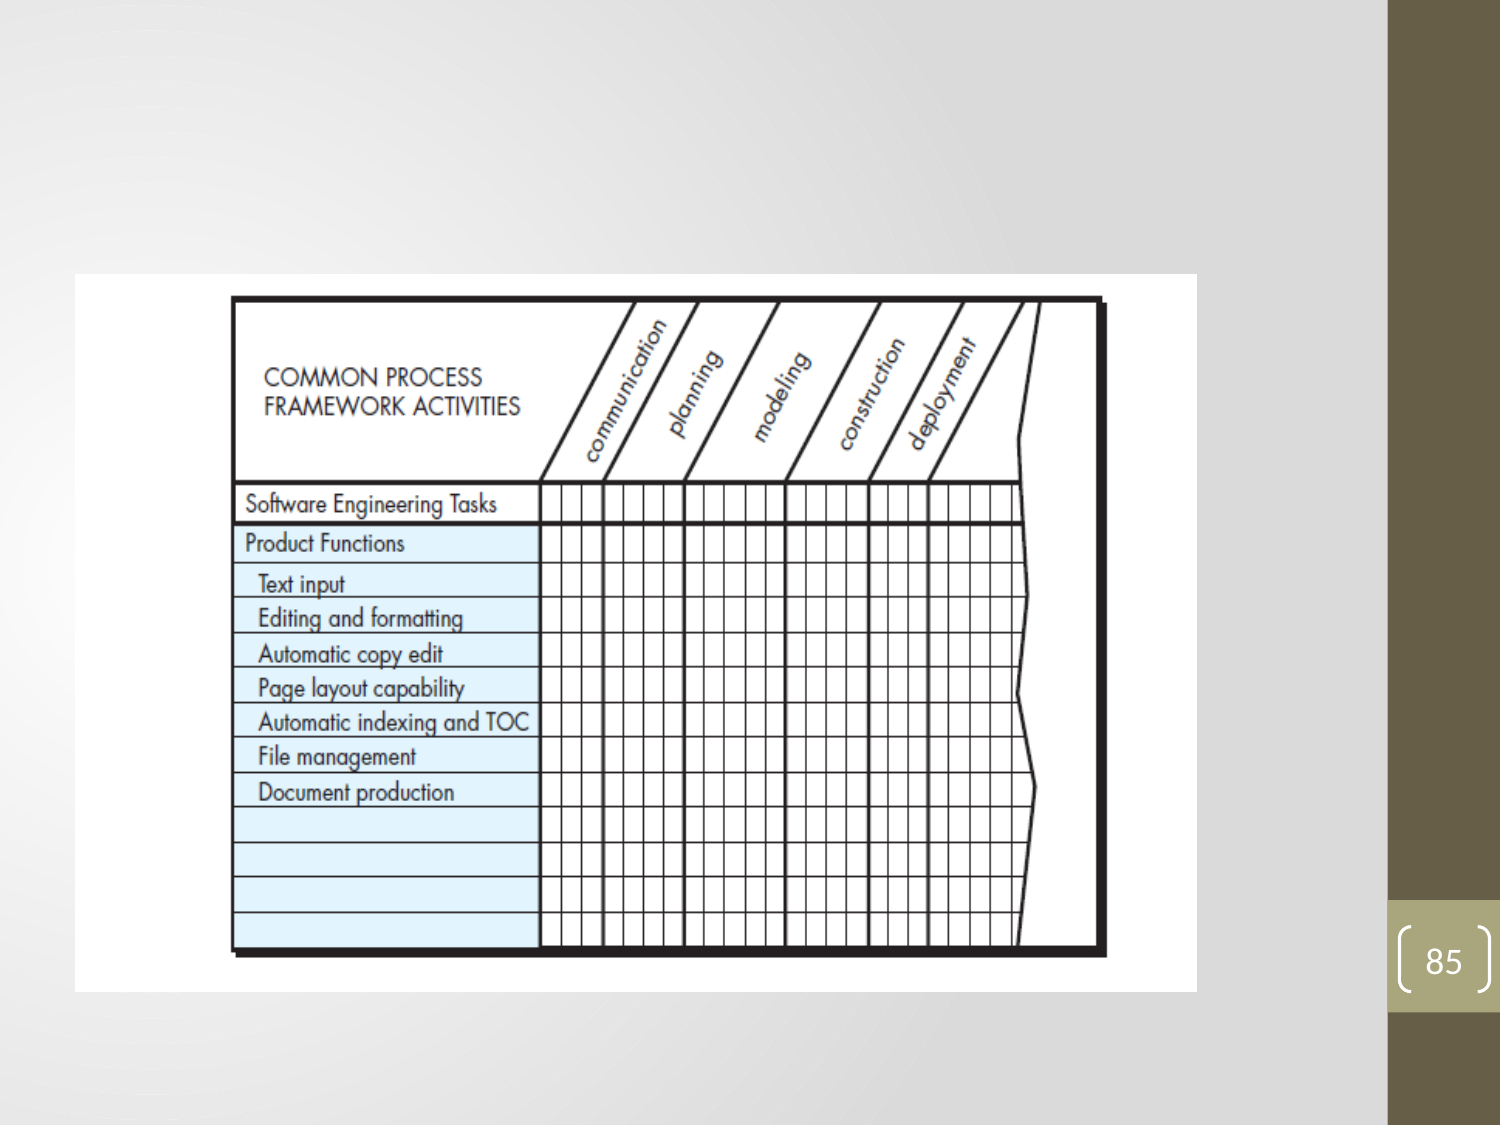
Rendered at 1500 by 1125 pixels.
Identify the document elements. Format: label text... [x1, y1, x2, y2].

slide_number 85 [1397, 925, 1492, 994]
picture [74, 274, 1197, 992]
